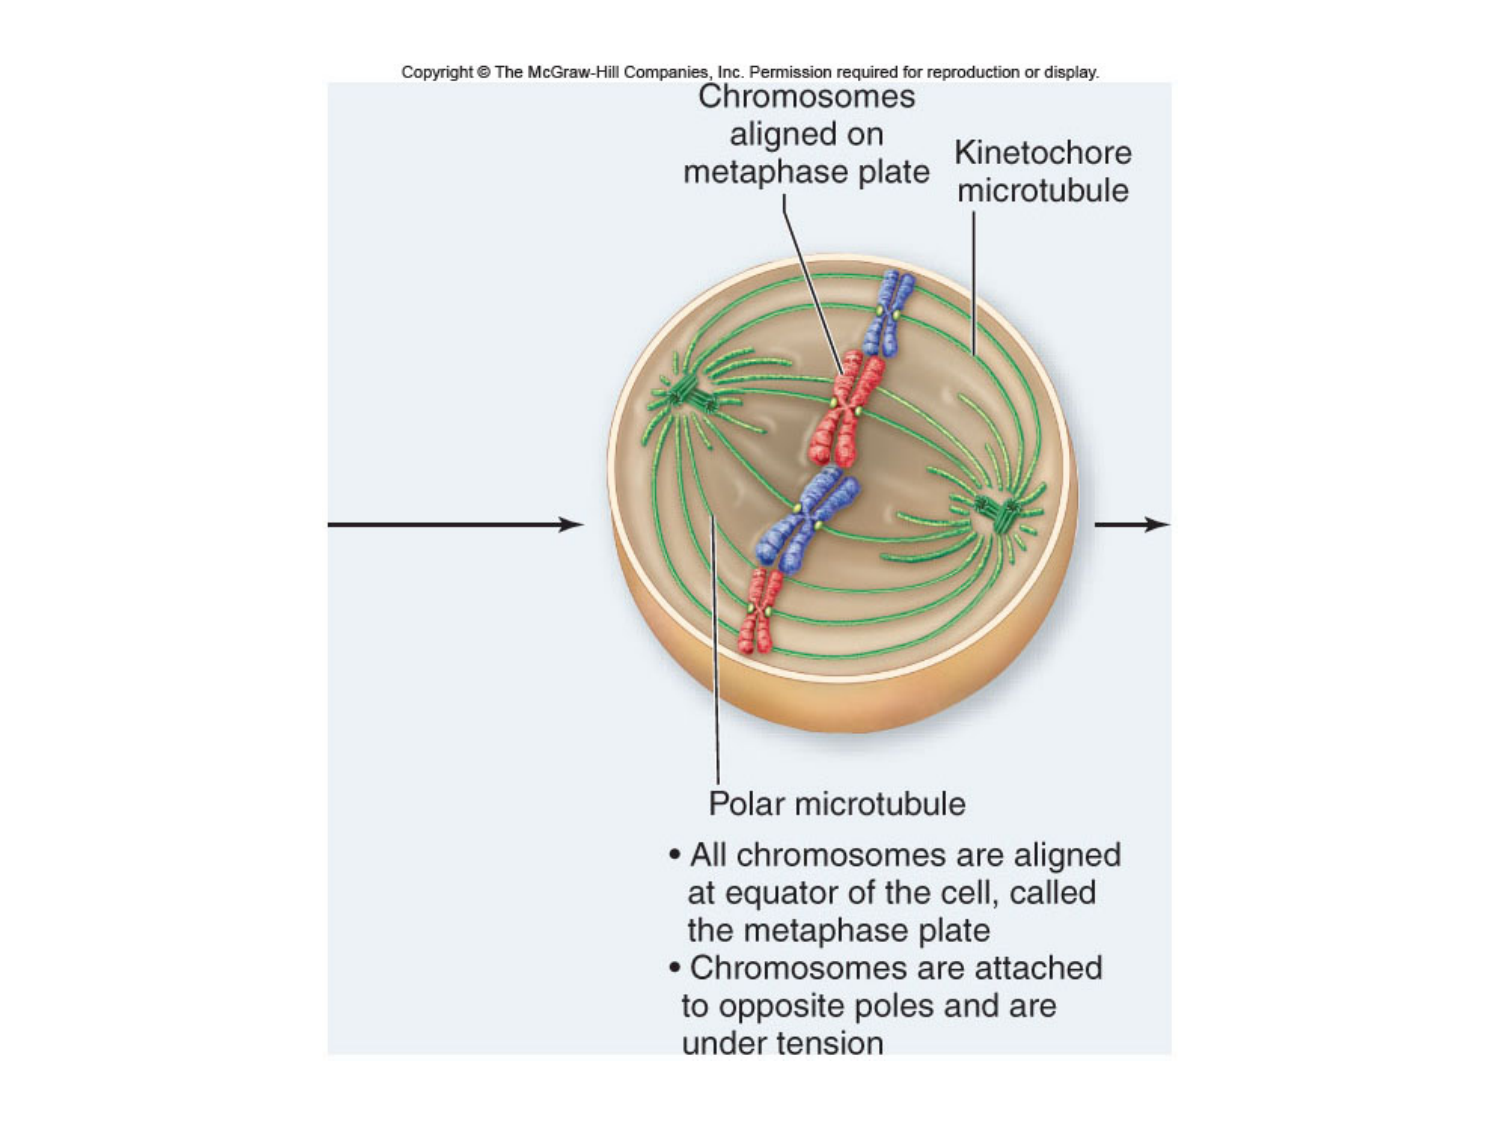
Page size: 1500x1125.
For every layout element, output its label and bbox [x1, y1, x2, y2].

picture [322, 63, 1178, 1061]
